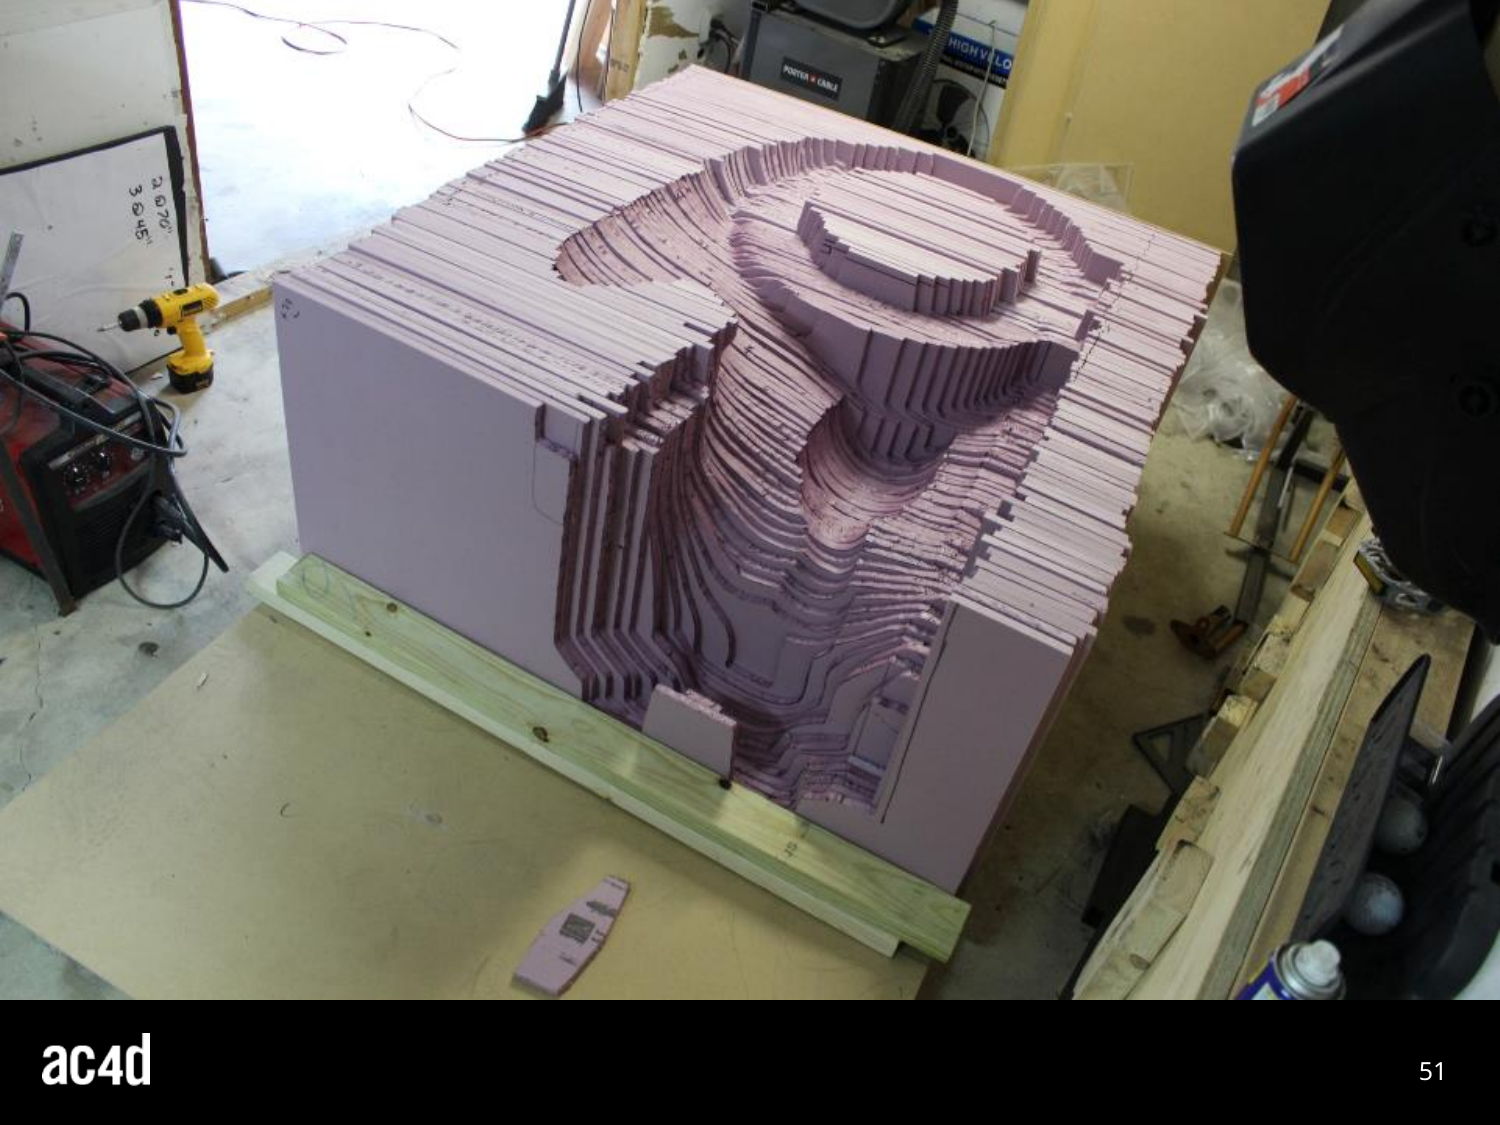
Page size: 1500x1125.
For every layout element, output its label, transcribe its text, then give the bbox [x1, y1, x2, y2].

slide_number 51 [1112, 1042, 1463, 1103]
picture [42, 1033, 150, 1088]
picture [0, 0, 1500, 1001]
